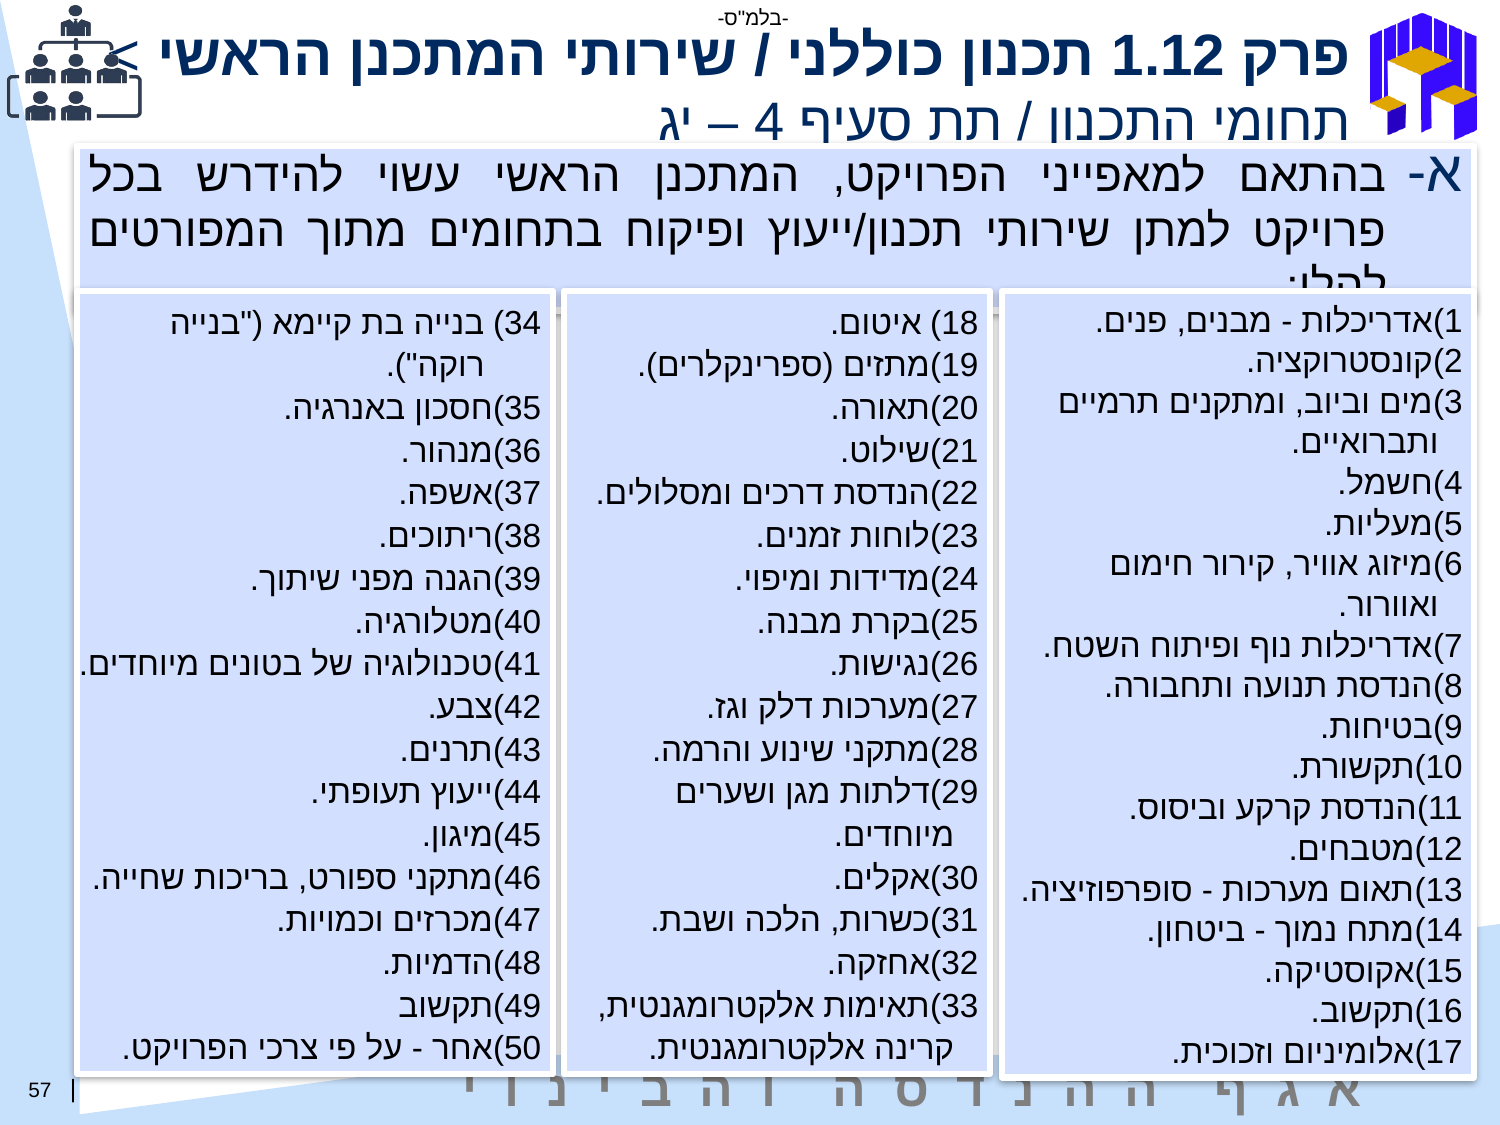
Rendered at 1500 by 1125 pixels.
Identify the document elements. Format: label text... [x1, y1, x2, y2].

picture [0, 0, 148, 121]
text_box בנייה בת קיימא ("בנייה רוקה"). חסכון באנרגיה. מנהור. אשפה. ריתוכים. הגנה מפני שיתוך. מטלורגיה. טכנולוגיה של בטונים מיוחדים. צבע. תרנים. ייעוץ תעופתי. מיגון. מתקני ספורט, בריכות שחייה. מכרזים וכמויות. הדמיות. תקשוב אחר - על פי צרכי הפרויקט. [74, 288, 556, 1077]
text_box 57 [28, 1077, 62, 1103]
text_box איטום. מתזים (ספרינקלרים). תאורה. שילוט. הנדסת דרכים ומסלולים. לוחות זמנים. מדידות ומיפוי. בקרת מבנה. נגישות. מערכות דלק וגז. מתקני שינוע והרמה. דלתות מגן ושערים מיוחדים. אקלים. כשרות, הלכה ושבת. אחזקה. תאימות אלקטרומגנטית, קרינה אלקטרומגנטית. [561, 288, 993, 1077]
text_box בהתאם למאפייני הפרויקט, המתכנן הראשי עשוי להידרש בכל פרויקט למתן שירותי תכנון/ייעוץ ופיקוח בתחומים מתוך המפורטים להלן: [74, 143, 1477, 289]
picture [1348, 0, 1500, 161]
text_box אדריכלות - מבנים, פנים. קונסטרוקציה. מים וביוב, ומתקנים תרמיים ותברואיים. חשמל. מעליות. מיזוג אוויר, קירור חימום ואוורור. אדריכלות נוף ופיתוח השטח. הנדסת תנועה ותחבורה. בטיחות. תקשורת. הנדסת קרקע וביסוס. מטבחים. תאום מערכות - סופרפוזיציה. מתח נמוך - ביטחון. אקוסטיקה. תקשוב. אלומיניום וזכוכית. [999, 288, 1477, 1081]
text_box פרק 1.12 תכנון כוללני / שירותי המתכנן הראשי > תחומי התכנון / תת סעיף 4 – יג [152, 9, 1366, 90]
